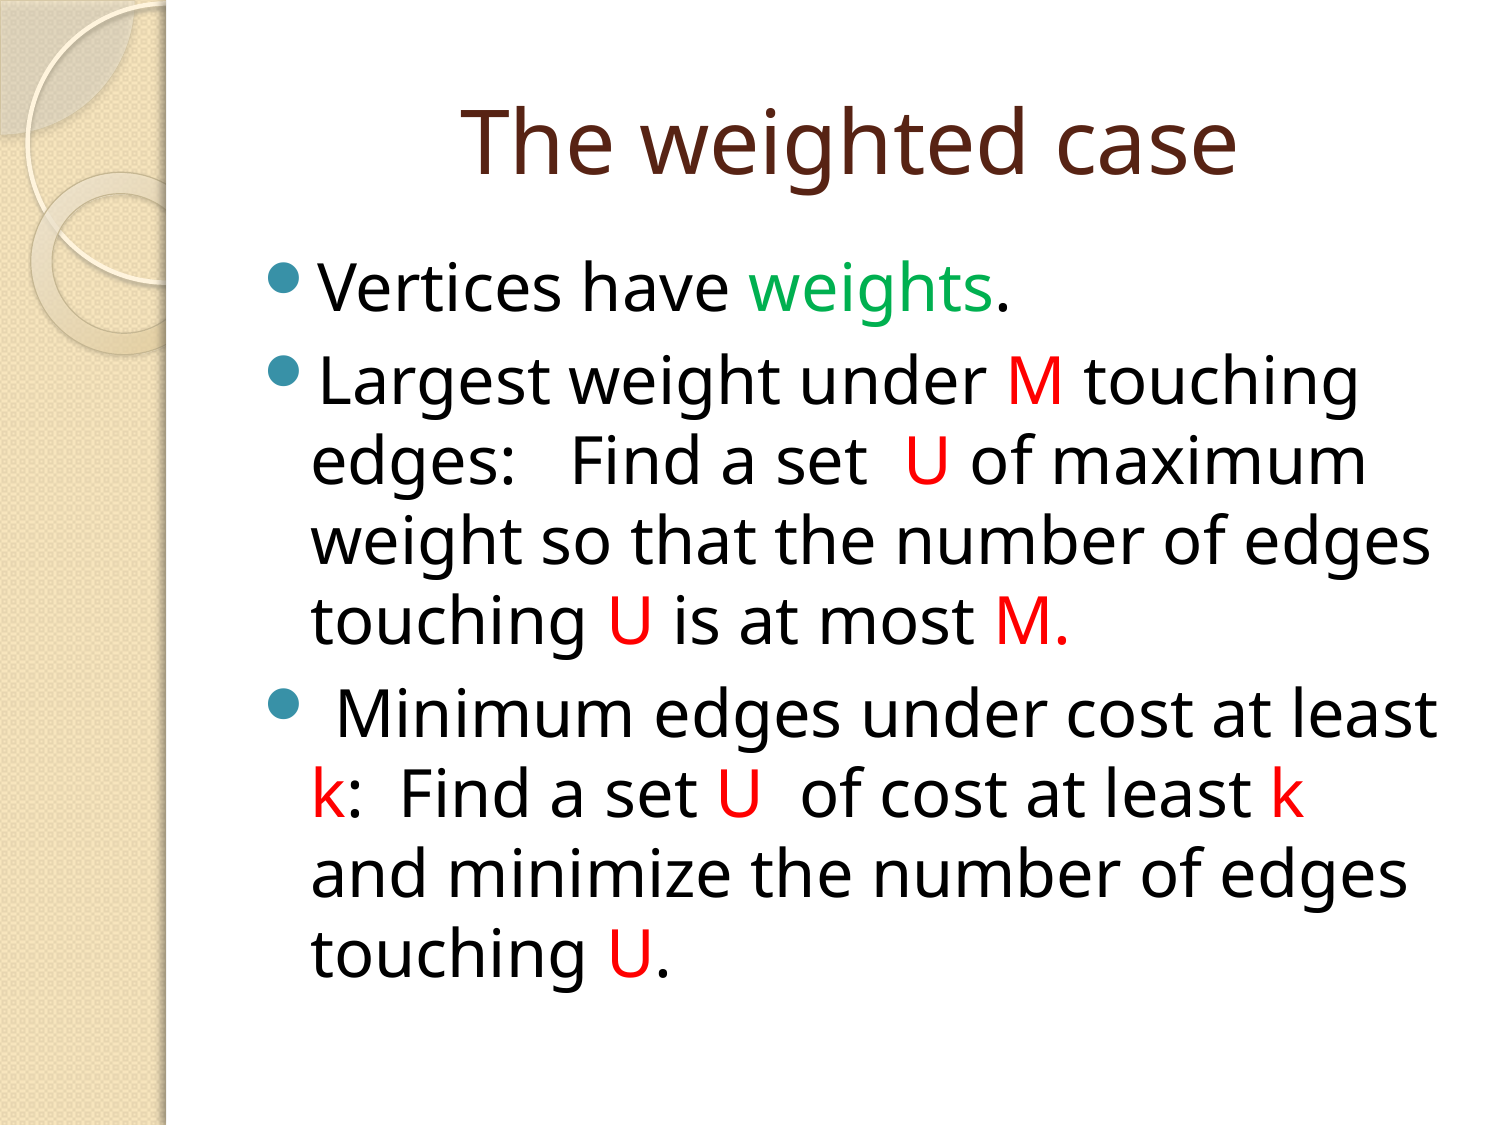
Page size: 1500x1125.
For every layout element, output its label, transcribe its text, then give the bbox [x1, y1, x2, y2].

list Vertices have weights. Largest weight under M touching edges: Find a set U of maximum weight so that the number of edges touching U is at most M. Minimum edges under cost at least k: Find a set U of cost at least k and minimize the number of edges touching U. [235, 237, 1466, 1025]
title The weighted case [235, 45, 1466, 233]
